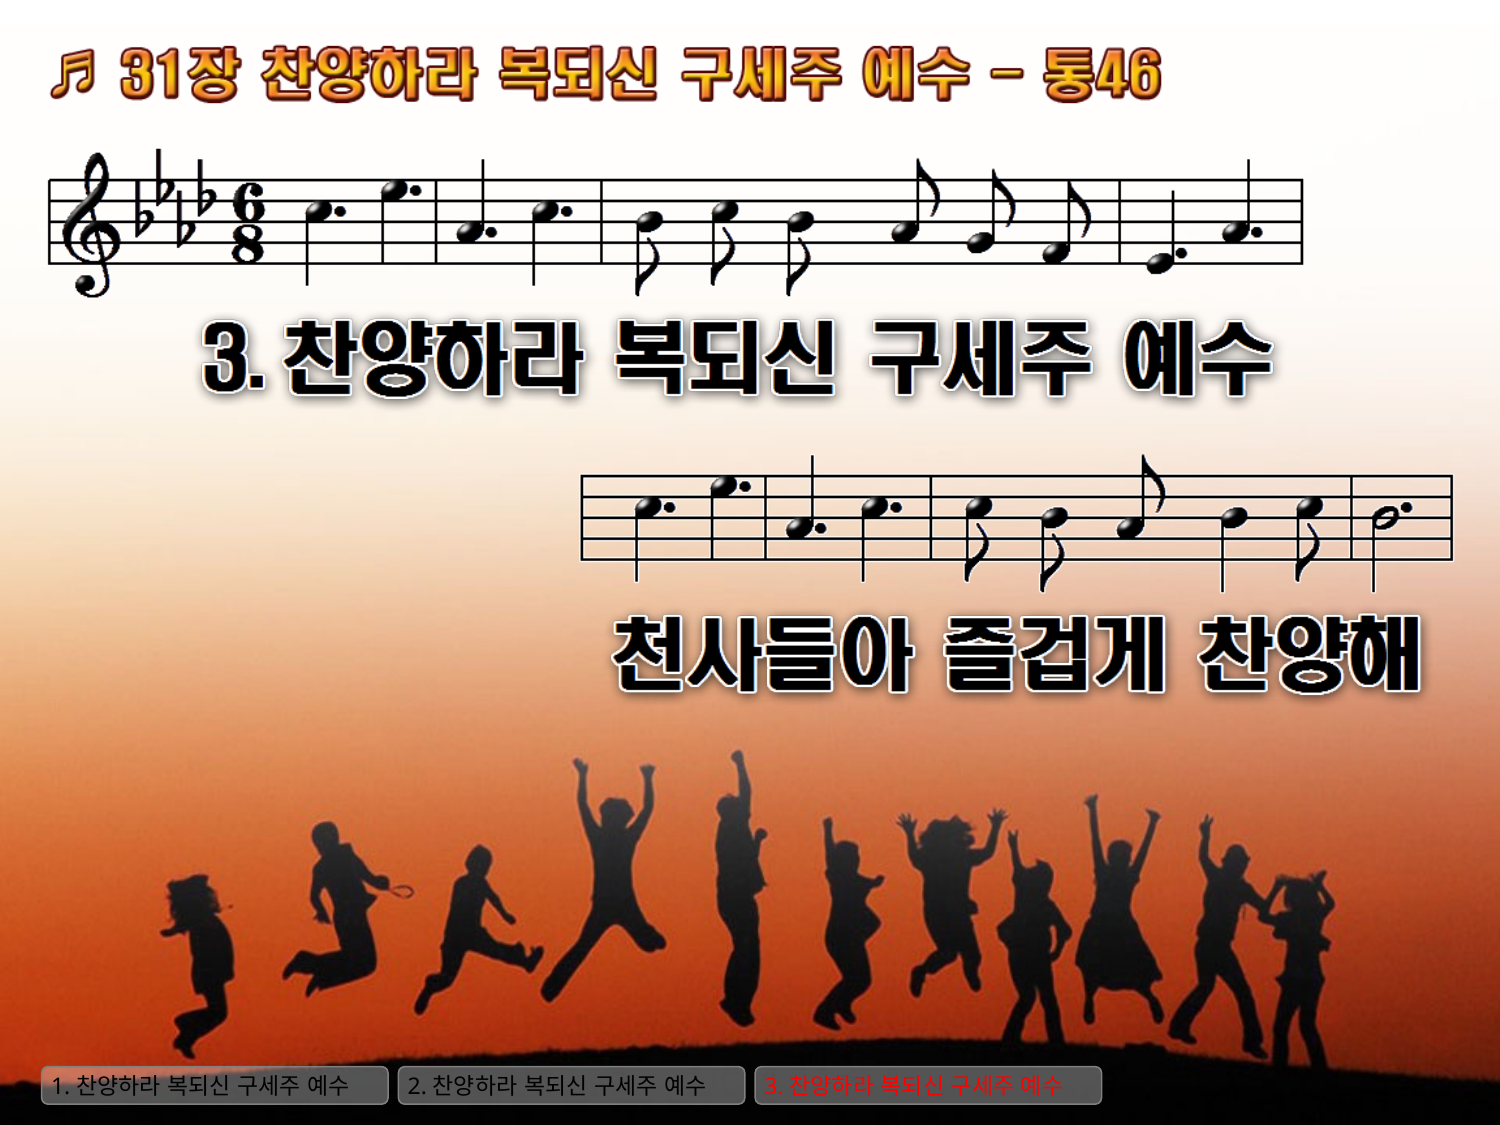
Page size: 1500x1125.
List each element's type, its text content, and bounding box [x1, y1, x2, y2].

text_box 2.찬양하라 복되신 구세주 예수 [398, 1066, 745, 1105]
picture [0, 0, 1500, 1125]
text_box 3.찬양하라 복되신 구세주 예수 [755, 1066, 1102, 1105]
text_box 1.찬양하라 복되신 구세주 예수 [41, 1066, 389, 1105]
